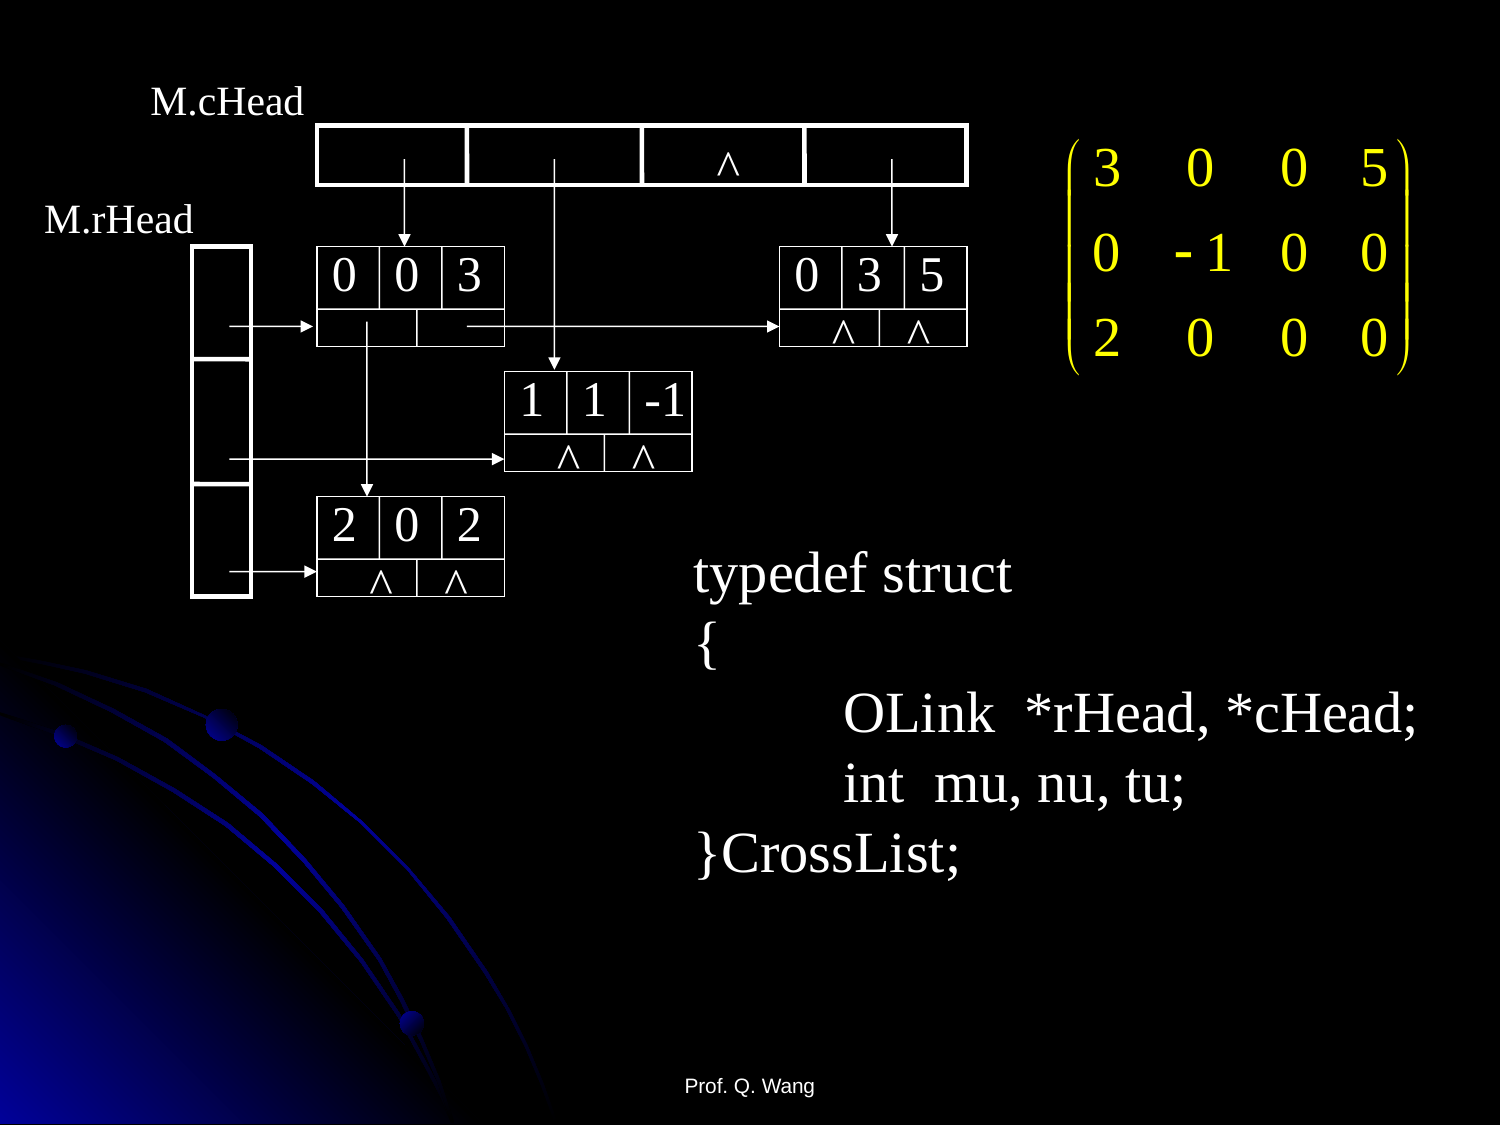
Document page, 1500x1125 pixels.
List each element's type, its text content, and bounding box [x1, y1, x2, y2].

text_box [256, 320, 311, 333]
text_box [504, 358, 702, 497]
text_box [1056, 125, 1424, 390]
text_box [467, 125, 641, 185]
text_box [191, 246, 252, 597]
text_box [642, 125, 804, 185]
text_box [316, 125, 466, 185]
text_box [779, 233, 968, 372]
text_box [805, 125, 967, 185]
footer Prof. Q. Wang [512, 1023, 988, 1099]
text_box [256, 565, 311, 578]
text_box typedef struct { OLink *rHead, *cHead; int mu, nu, tu; }CrossList; [678, 527, 1483, 892]
text_box [510, 320, 774, 333]
text_box M.rHead [29, 184, 209, 249]
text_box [316, 483, 505, 622]
text_box M.cHead [135, 66, 320, 132]
text_box [368, 452, 499, 466]
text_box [316, 233, 505, 347]
text_box ^ [701, 128, 756, 204]
